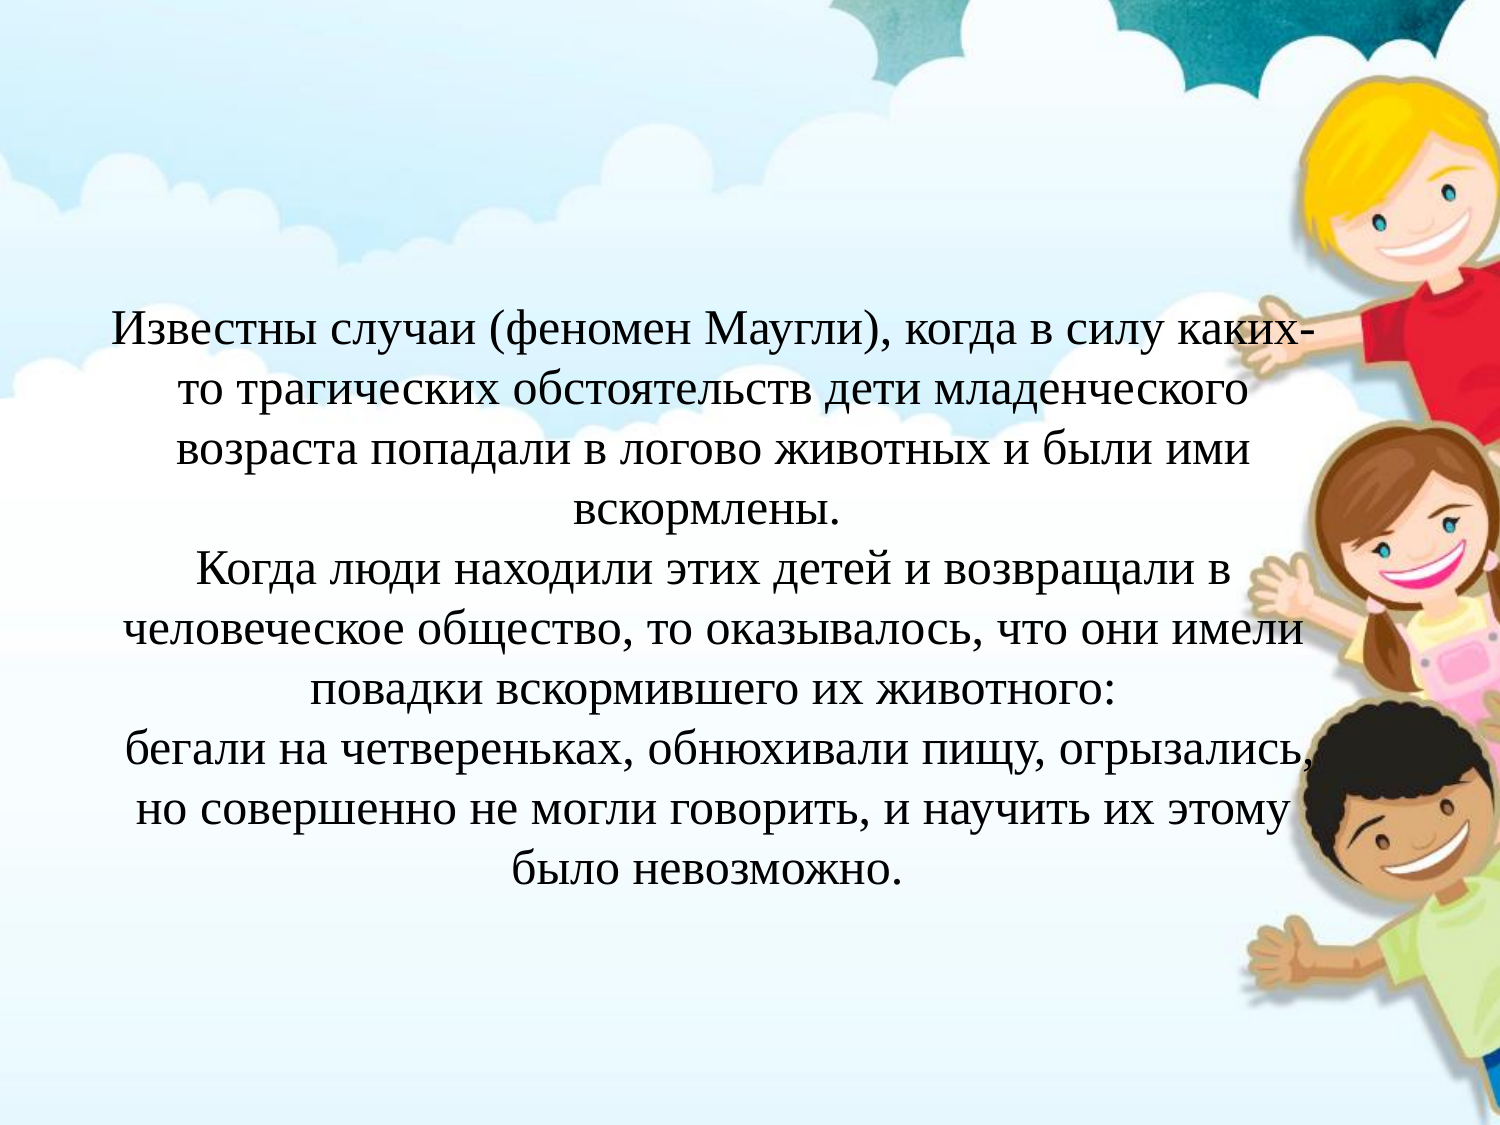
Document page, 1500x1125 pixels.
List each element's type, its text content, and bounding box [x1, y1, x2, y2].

picture [0, 0, 1500, 1125]
text_box Известны случаи (феномен Маугли), когда в силу каких-то трагических обстоятельств дети младенческого возраста попадали в логово животных и были ими вскормлены. Когда люди находили этих детей и возвращали в человеческое общество, то оказывалось, что они имели повадки вскормившего их животного: бегали на четвереньках, обнюхивали пищу, огрызались, но совершенно не могли говорить, и научить их этому было невозможно. [87, 106, 1340, 962]
